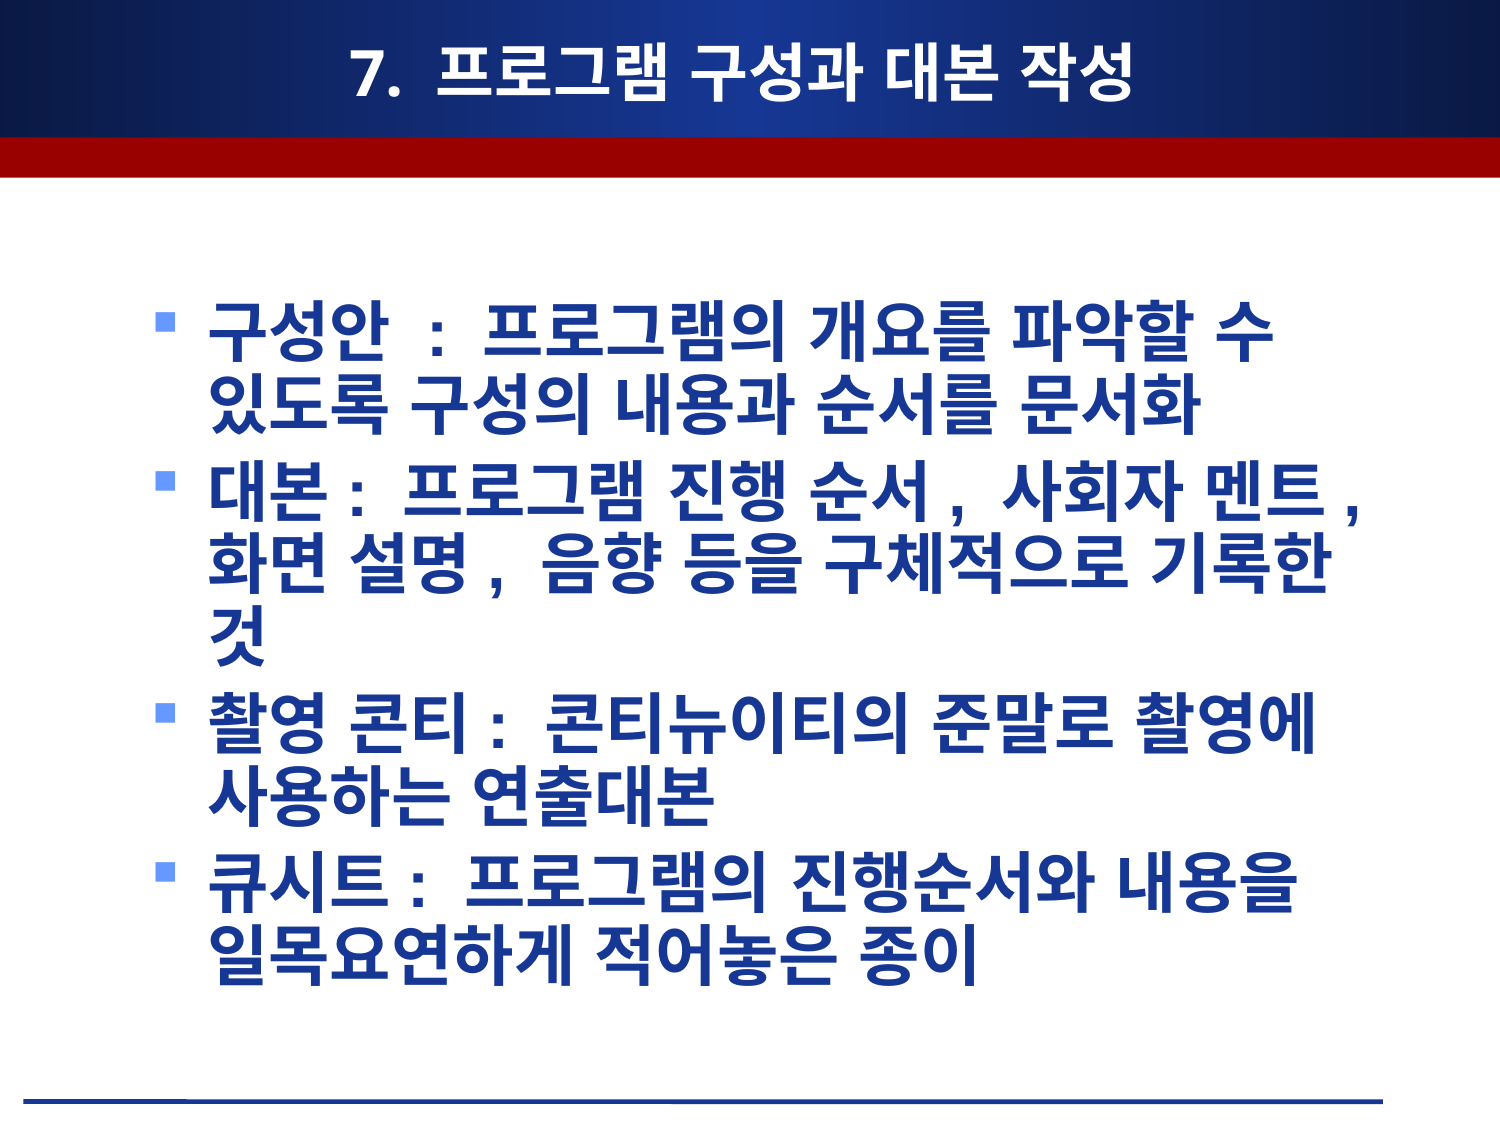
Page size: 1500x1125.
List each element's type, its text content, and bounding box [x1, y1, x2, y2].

list 구성안 : 프로그램의 개요를 파악할 수 있도록 구성의 내용과 순서를 문서화 대본: 프로그램 진행 순서, 사회자 멘트, 화면 설명, 음향 등을 구체적으로 기록한 것 촬영 콘티: 콘티뉴이티의 준말로 촬영에 사용하는 연출대본 큐시트: 프로그램의 진행순서와 내용을 일목요연하게 적어놓은 종이 [135, 196, 1400, 965]
title 7. 프로그램 구성과 대본 작성 [50, 24, 1438, 118]
